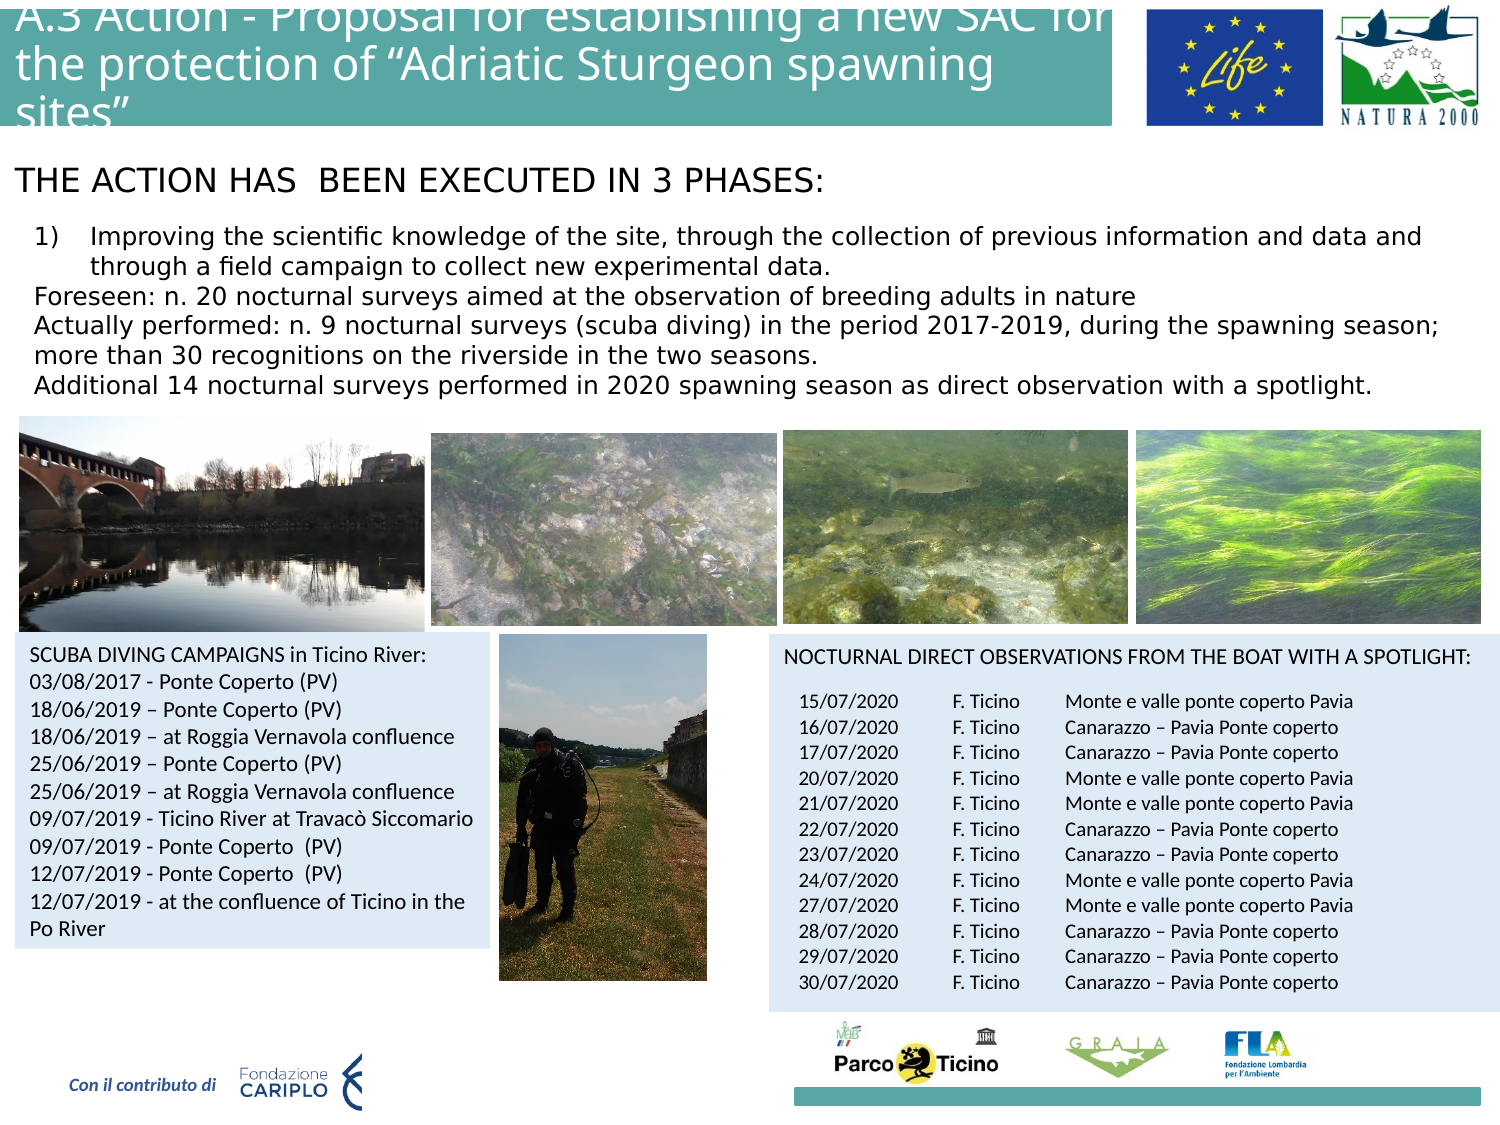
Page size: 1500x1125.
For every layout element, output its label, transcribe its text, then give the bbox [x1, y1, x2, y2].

table_cell Canarazzo – Pavia Ponte coperto [1054, 719, 1500, 744]
table_cell Canarazzo – Pavia Ponte coperto [1054, 974, 1500, 999]
picture [782, 430, 1128, 624]
table_cell Monte e valle ponte coperto Pavia [1054, 897, 1500, 923]
table_cell Canarazzo – Pavia Ponte coperto [1054, 846, 1500, 872]
picture [431, 433, 777, 627]
picture [1331, 0, 1481, 131]
table_header 15/07/2020 [787, 693, 941, 719]
table_cell F. Ticino [941, 744, 1054, 770]
picture [19, 416, 425, 632]
picture [1146, 9, 1323, 126]
table_cell 21/07/2020 [787, 795, 941, 821]
table_cell 27/07/2020 [787, 897, 941, 923]
table_cell F. Ticino [941, 719, 1054, 744]
table_cell F. Ticino [941, 846, 1054, 872]
table_cell 28/07/2020 [787, 923, 941, 948]
title A.3 Action - Proposal for establishing a new SAC for the protection of “Adriatic Sturgeon spawning sites” [0, 0, 1128, 131]
table_cell Monte e valle ponte coperto Pavia [1054, 872, 1500, 897]
table_cell Canarazzo – Pavia Ponte coperto [1054, 948, 1500, 974]
text_box THE ACTION HAS BEEN EXECUTED IN 3 PHASES: [0, 152, 1432, 207]
table_header Monte e valle ponte coperto Pavia [1054, 693, 1500, 719]
table_cell 23/07/2020 [787, 846, 941, 872]
table_cell F. Ticino [941, 923, 1054, 948]
table_cell 24/07/2020 [787, 872, 941, 897]
text_box SCUBA DIVING CAMPAIGNS in Ticino River: 03/08/2017 - Ponte Coperto (PV) 18/06/2019 – Ponte Coperto (PV) 18/06/2019 – at Roggia Vernavola confluence 25/06/2019 – Ponte Coperto (PV) 25/06/2019 – at Roggia Vernavola confluence 09/07/2019 - Ticino River at Travacò Siccomario 09/07/2019 - Ponte Coperto (PV) 12/07/2019 - Ponte Coperto (PV) 12/07/2019 - at the confluence of Ticino in the Po River [14, 631, 490, 949]
table_cell 29/07/2020 [787, 948, 941, 974]
table_cell 17/07/2020 [787, 744, 941, 770]
table_cell Canarazzo – Pavia Ponte coperto [1054, 744, 1500, 770]
picture [1215, 1021, 1317, 1086]
table_cell 20/07/2020 [787, 770, 941, 795]
table_cell F. Ticino [941, 770, 1054, 795]
picture [210, 1042, 392, 1125]
table_cell 16/07/2020 [787, 719, 941, 744]
table_cell Monte e valle ponte coperto Pavia [1054, 770, 1500, 795]
table_cell F. Ticino [941, 948, 1054, 974]
footer [512, 1042, 988, 1103]
table_cell F. Ticino [941, 897, 1054, 923]
text_box Improving the scientific knowledge of the site, through the collection of previous information and data and through a field campaign to collect new experimental data. Foreseen: n. 20 nocturnal surveys aimed at the observation of breeding adults in nature Actually performed: n. 9 nocturnal surveys (scuba diving) in the period 2017-2019, during the spawning season; more than 30 recognitions on the riverside in the two seasons. Additional 14 nocturnal surveys performed in 2020 spawning season as direct observation with a spotlight. [19, 212, 1481, 408]
table_header F. Ticino [941, 693, 1054, 719]
text_box NOCTURNAL DIRECT OBSERVATIONS FROM THE BOAT WITH A SPOTLIGHT: [769, 634, 1500, 1012]
table_cell Monte e valle ponte coperto Pavia [1054, 795, 1500, 821]
table_cell Canarazzo – Pavia Ponte coperto [1054, 923, 1500, 948]
picture [499, 634, 707, 981]
table_cell F. Ticino [941, 821, 1054, 846]
table_cell F. Ticino [941, 872, 1054, 897]
table_cell Canarazzo – Pavia Ponte coperto [1054, 821, 1500, 846]
picture [1136, 430, 1481, 624]
table_cell 30/07/2020 [787, 974, 941, 999]
table_cell F. Ticino [941, 974, 1054, 999]
picture [835, 1021, 998, 1086]
picture [1058, 1021, 1176, 1086]
table_cell 22/07/2020 [787, 821, 941, 846]
table_cell F. Ticino [941, 795, 1054, 821]
